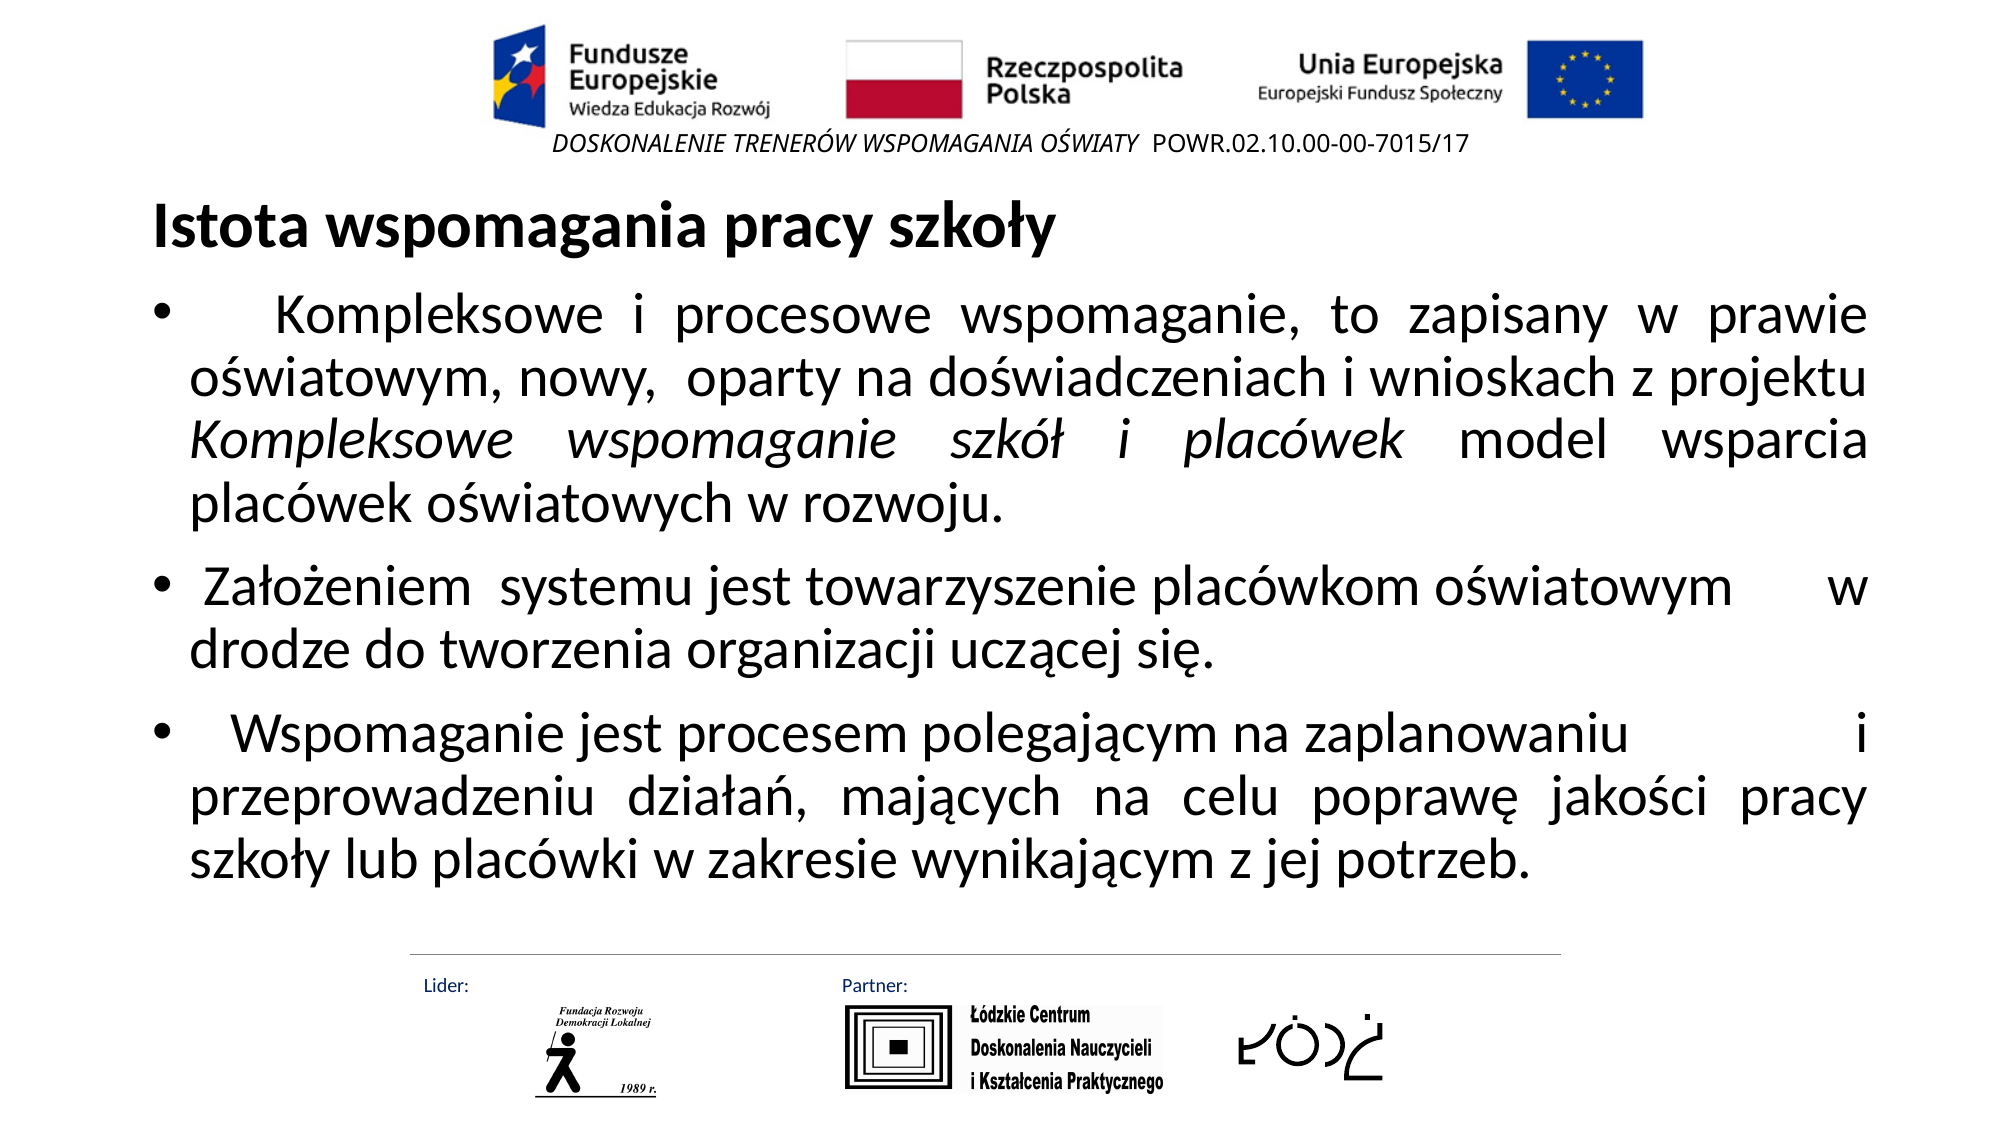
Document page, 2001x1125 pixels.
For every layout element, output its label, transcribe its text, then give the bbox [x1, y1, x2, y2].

picture [384, 953, 1587, 1125]
list Istota wspomagania pracy szkoły Kompleksowe i procesowe wspomaganie, to zapisany w prawie oświatowym, nowy, oparty na doświadczeniach i wnioskach z projektu Kompleksowe wspomaganie szkół i placówek model wsparcia placówek oświatowych w rozwoju. Założeniem systemu jest towarzyszenie placówkom oświatowym w drodze do tworzenia organizacji uczącej się. Wspomaganie jest procesem polegającym na zaplanowaniu i przeprowadzeniu działań, mających na celu poprawę jakości pracy szkoły lub placówki w zakresie wynikającym z jej potrzeb. [137, 182, 1885, 954]
title DOSKONALENIE TRENERÓW WSPOMAGANIA OŚWIATY POWR.02.10.00-00-7015/17 [151, 0, 1871, 169]
picture [468, 0, 1669, 154]
